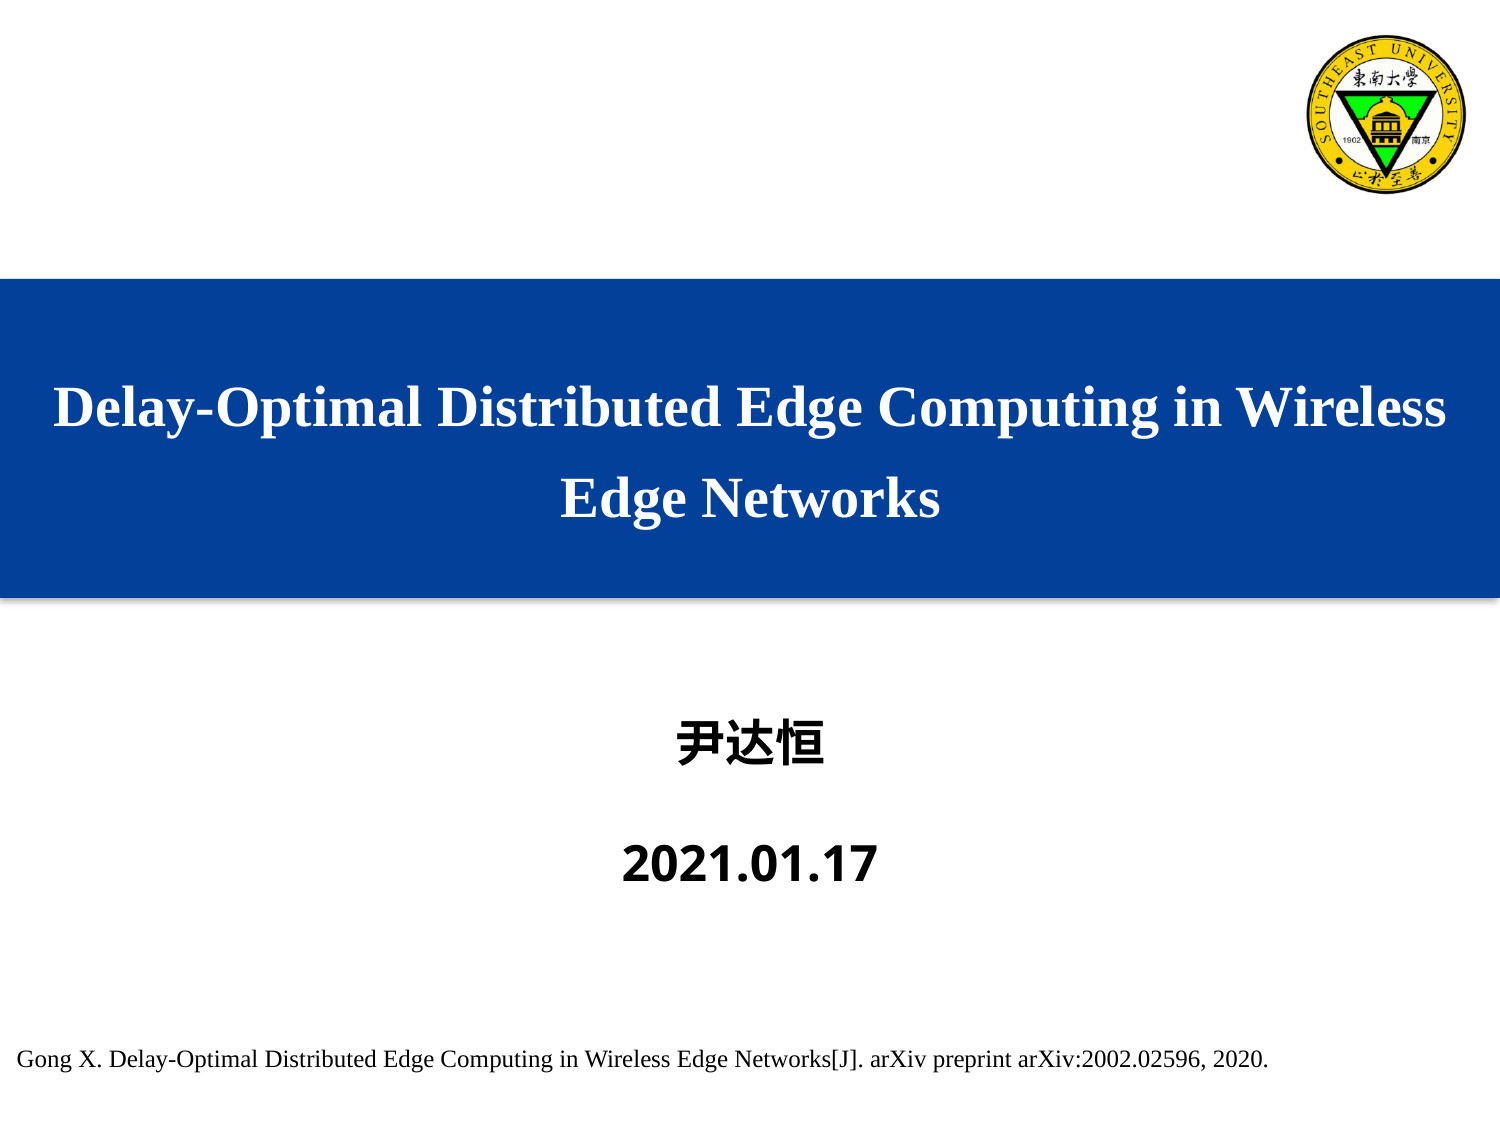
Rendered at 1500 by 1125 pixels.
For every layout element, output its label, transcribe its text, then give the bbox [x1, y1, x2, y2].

picture [1304, 32, 1467, 195]
subtitle 尹达恒 2021.01.17 [225, 704, 1275, 992]
text_box Gong X. Delay-Optimal Distributed Edge Computing in Wireless Edge Networks[J]. arXiv preprint arXiv:2002.02596, 2020. [1, 1035, 1500, 1080]
title Delay-Optimal Distributed Edge Computing in Wireless Edge Networks [1, 278, 1500, 598]
